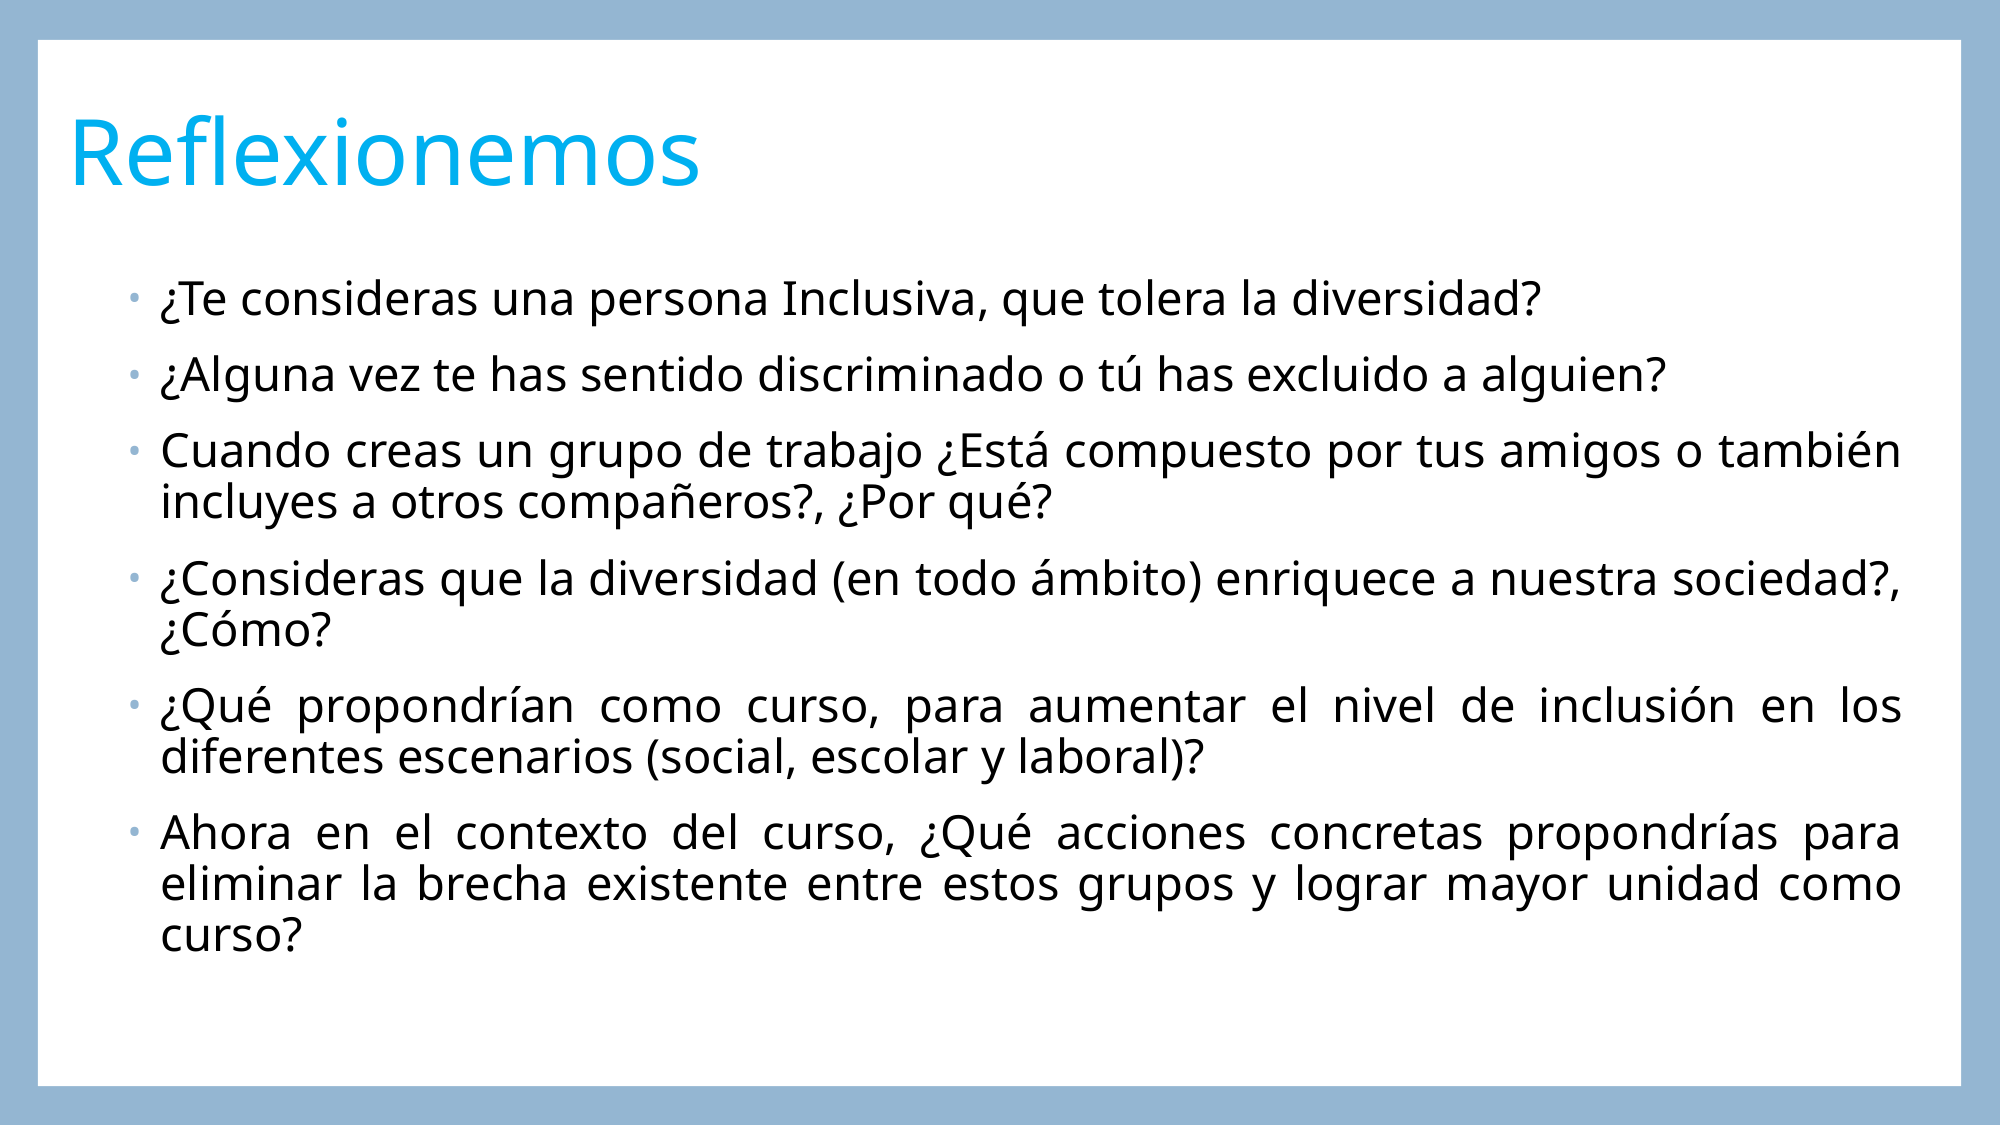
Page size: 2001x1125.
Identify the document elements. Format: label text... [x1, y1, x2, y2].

list ¿Te consideras una persona Inclusiva, que tolera la diversidad? ¿Alguna vez te has sentido discriminado o tú has excluido a alguien? Cuando creas un grupo de trabajo ¿Está compuesto por tus amigos o también incluyes a otros compañeros?, ¿Por qué? ¿Consideras que la diversidad (en todo ámbito) enriquece a nuestra sociedad?, ¿Cómo? ¿Qué propondrían como curso, para aumentar el nivel de inclusión en los diferentes escenarios (social, escolar y laboral)? Ahora en el contexto del curso, ¿Qué acciones concretas propondrías para eliminar la brecha existente entre estos grupos y lograr mayor unidad como curso? [110, 267, 1922, 977]
title Reflexionemos [52, 44, 1673, 268]
